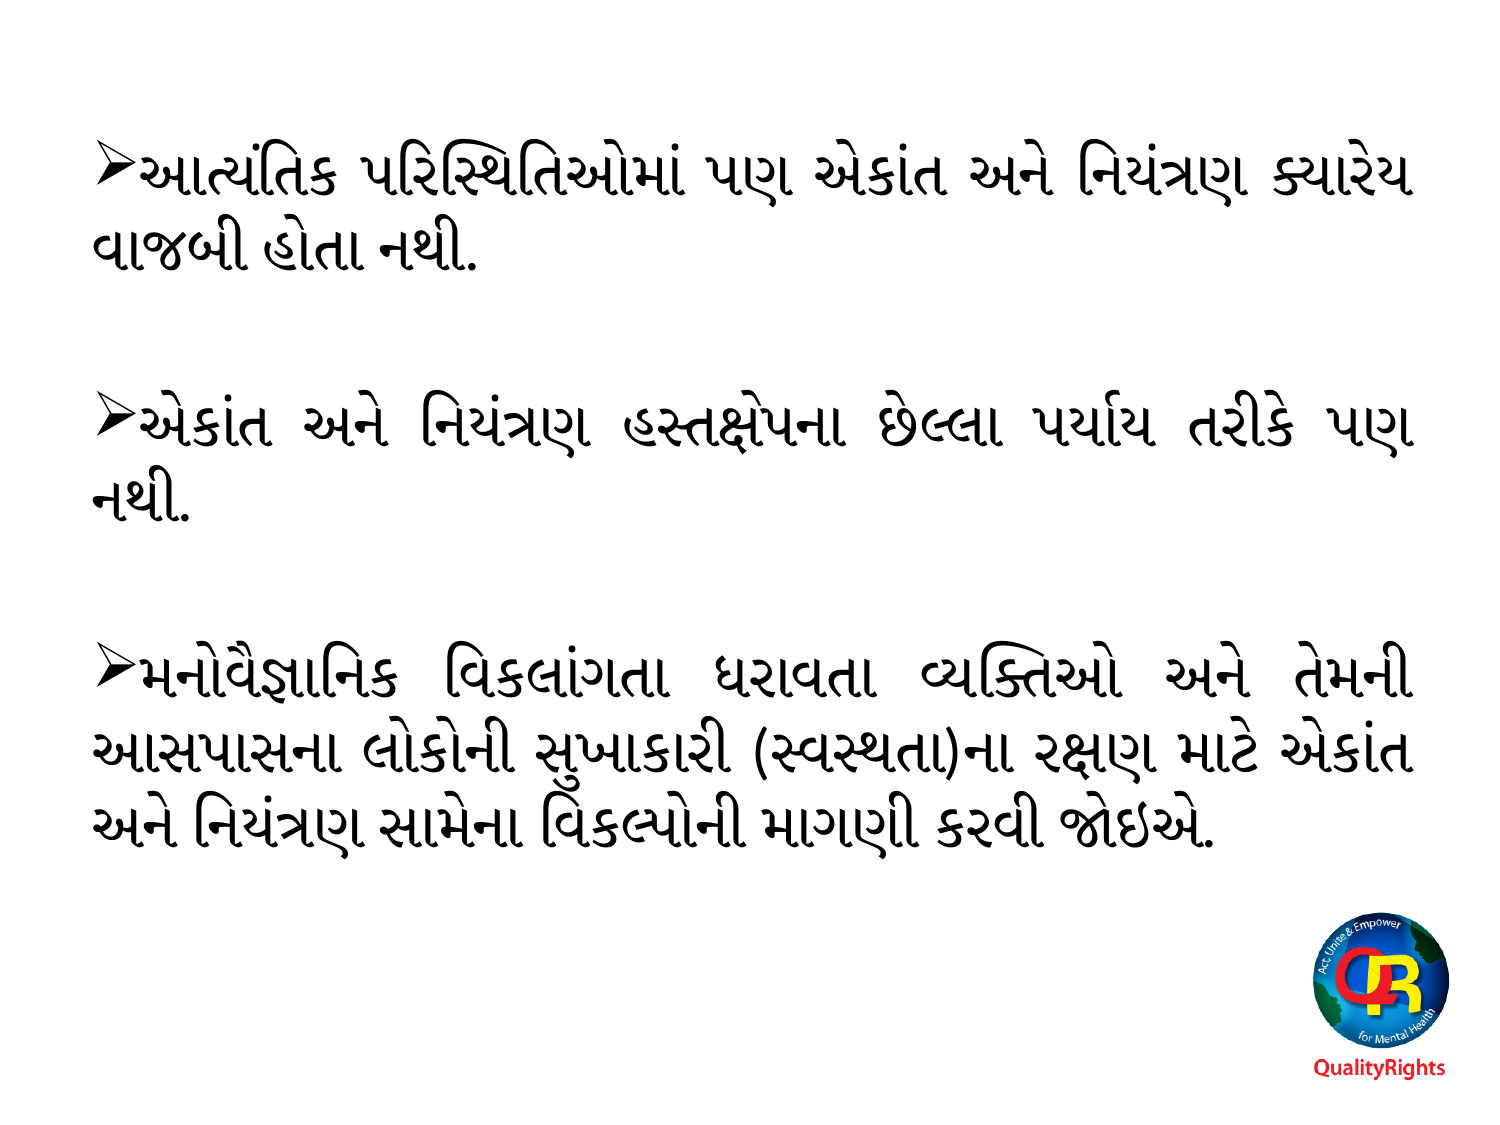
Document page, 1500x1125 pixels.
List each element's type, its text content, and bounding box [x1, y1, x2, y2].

picture [1293, 893, 1465, 1096]
list આત્યંતિક પરિસ્થિતિઓમાં પણ એકાંત અને નિયંત્રણ ક્યારેય વાજબી હોતા નથી. એકાંત અને નિયંત્રણ હસ્તક્ષેપના છેલ્લા પર્યાય તરીકે પણ નથી. મનોવૈજ્ઞાનિક વિકલાંગતા ધરાવતા વ્યક્તિઓ અને તેમની આસપાસના લોકોની સુખાકારી (સ્વસ્થતા)ના રક્ષણ માટે એકાંત અને નિયંત્રણ સામેના વિકલ્પોની માગણી કરવી જોઇએ. [76, 125, 1427, 868]
